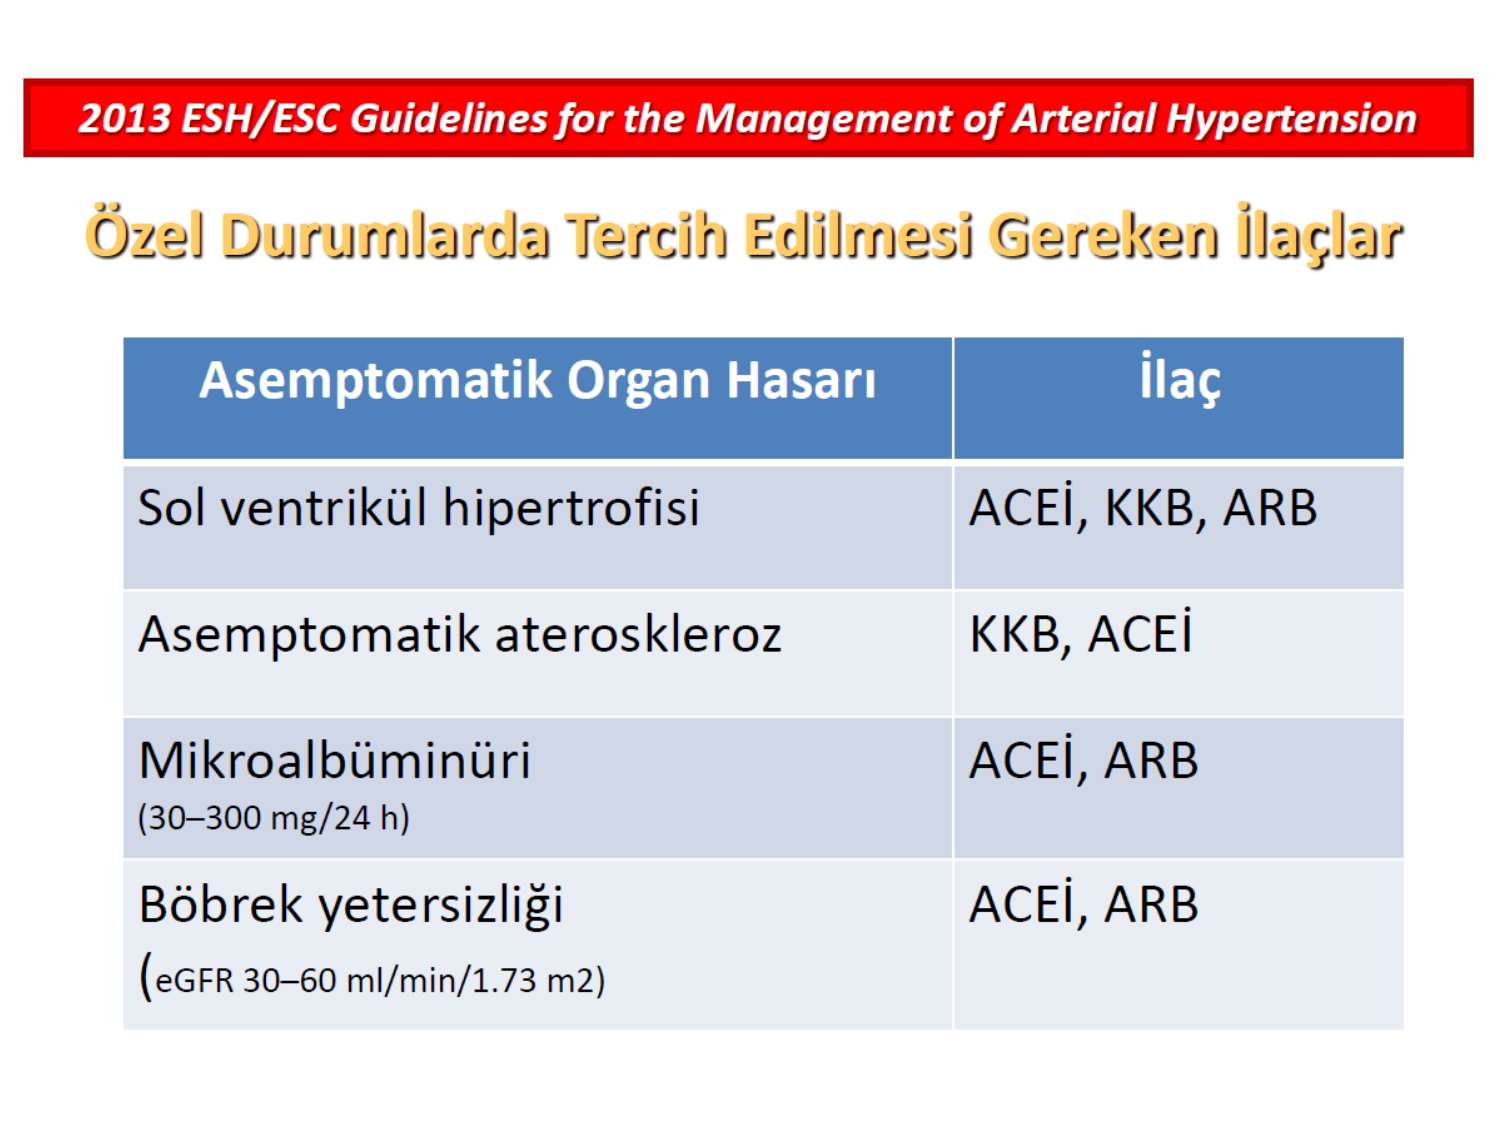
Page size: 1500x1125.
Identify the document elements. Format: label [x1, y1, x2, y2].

picture [21, 66, 1479, 1046]
